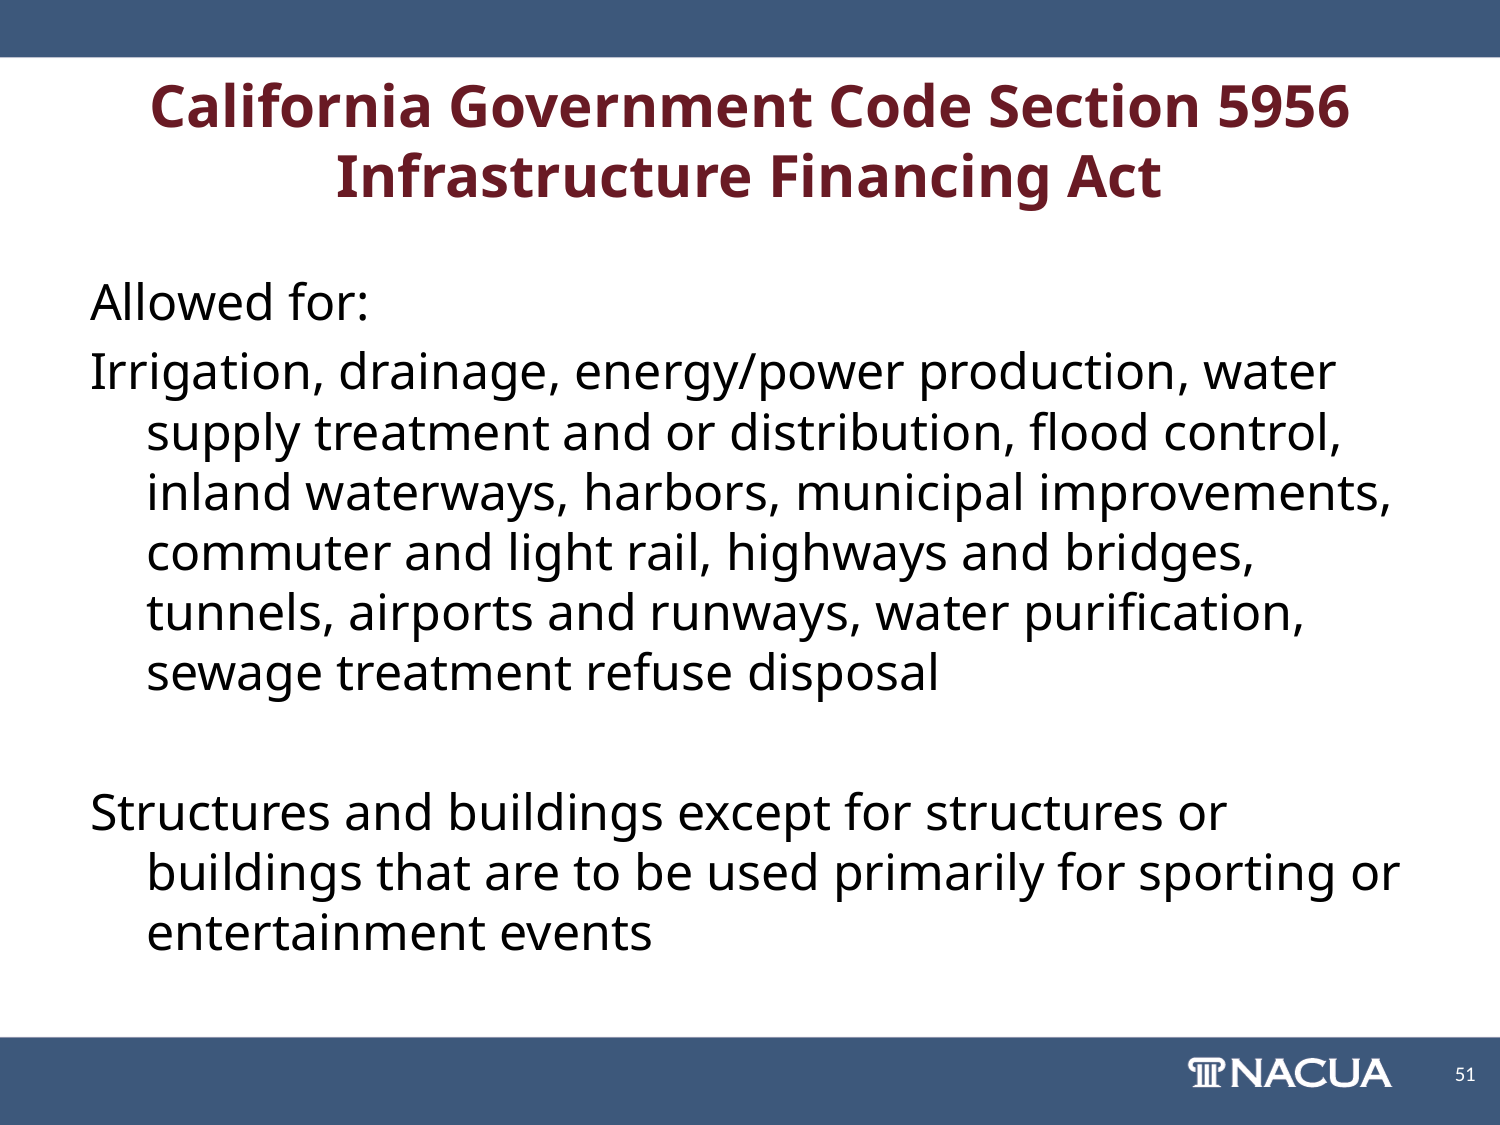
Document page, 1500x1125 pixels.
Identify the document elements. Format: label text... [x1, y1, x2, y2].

slide_number 51 [1140, 1042, 1491, 1103]
picture [0, 0, 1500, 1125]
list Allowed for: Irrigation, drainage, energy/power production, water supply treatment and or distribution, flood control, inland waterways, harbors, municipal improvements, commuter and light rail, highways and bridges, tunnels, airports and runways, water purification, sewage treatment refuse disposal Structures and buildings except for structures or buildings that are to be used primarily for sporting or entertainment events [75, 262, 1425, 1005]
title California Government Code Section 5956 Infrastructure Financing Act [75, 45, 1425, 233]
